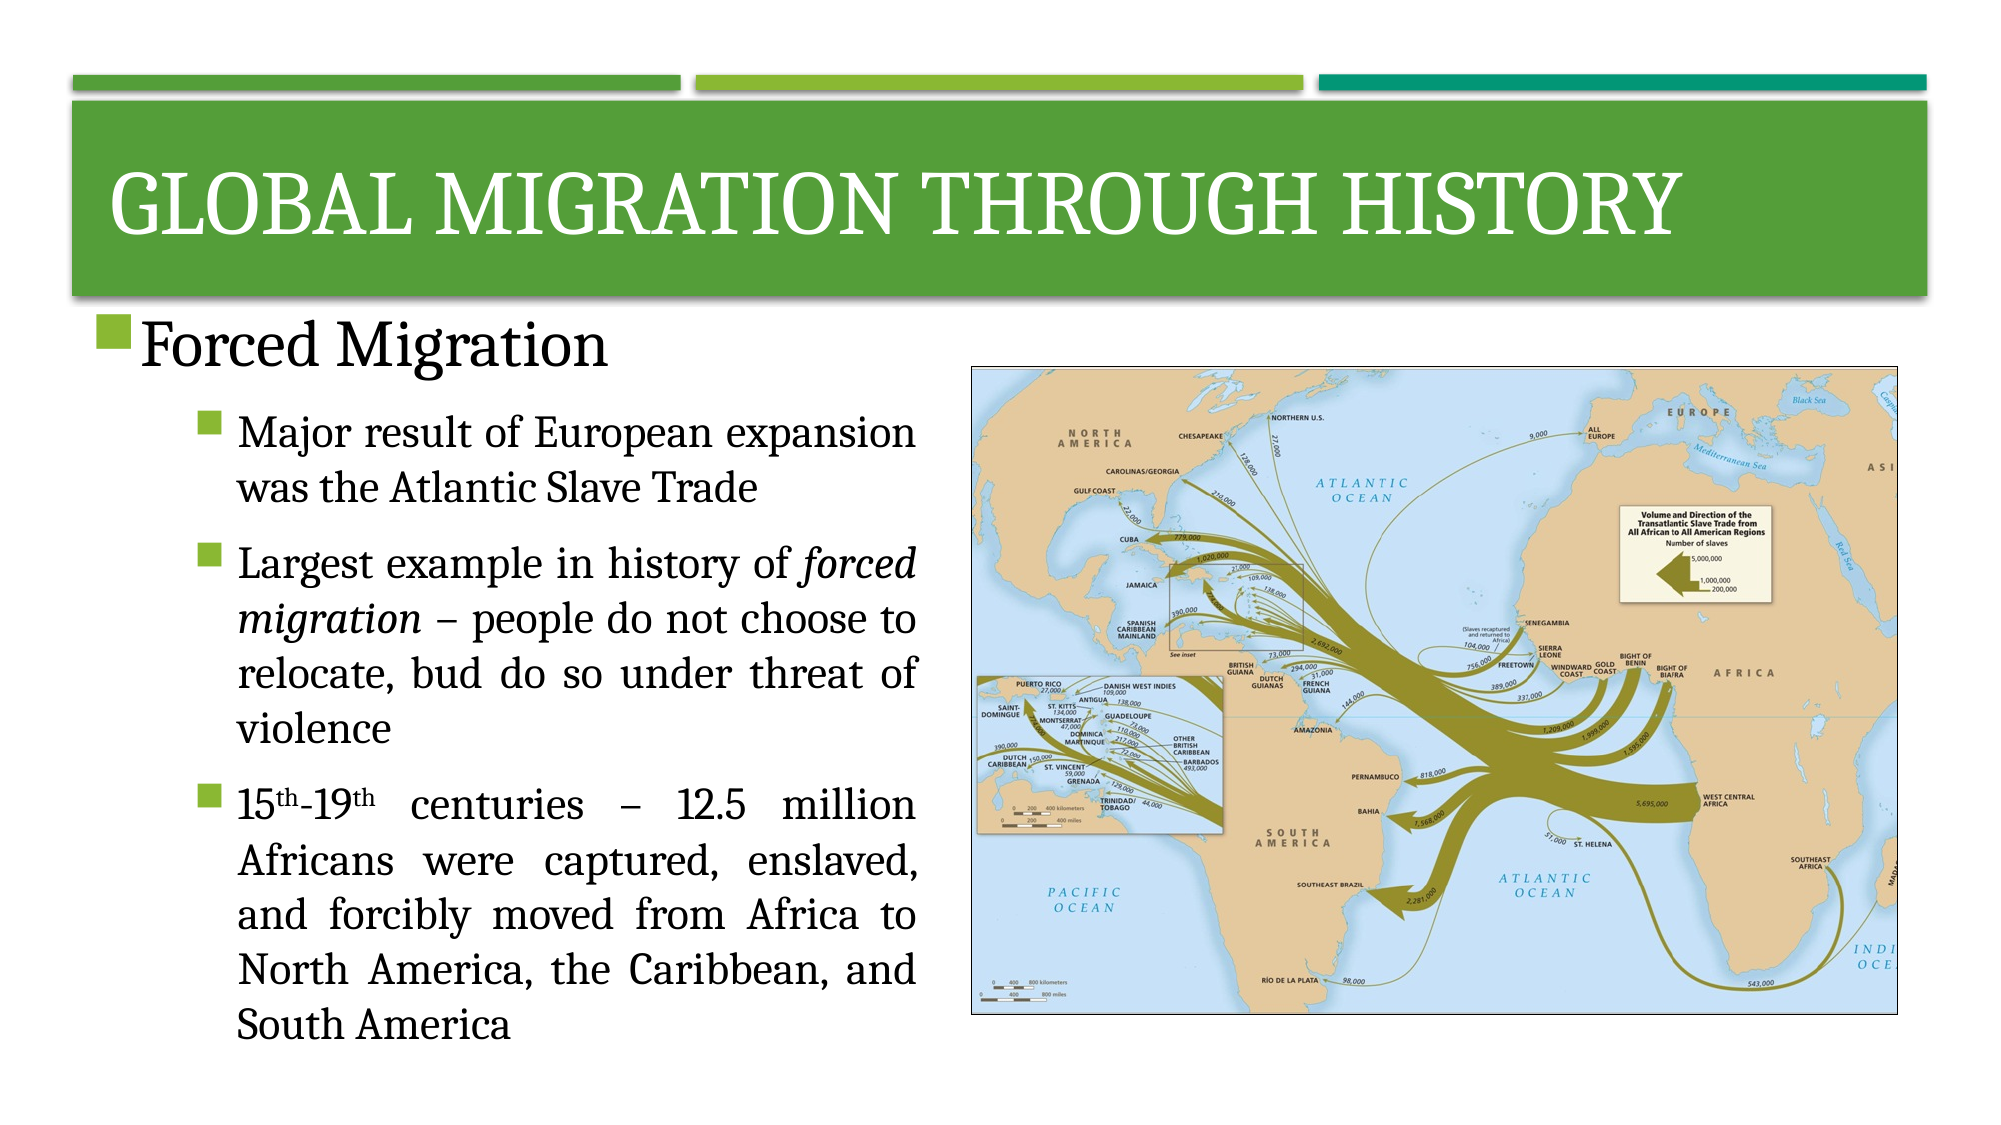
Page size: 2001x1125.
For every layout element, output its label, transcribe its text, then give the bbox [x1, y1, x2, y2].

title Global migration through history [95, 115, 1905, 282]
picture [971, 365, 1898, 1016]
list Forced Migration Major result of European expansion was the Atlantic Slave Trade Largest example in history of forced migration – people do not choose to relocate, bud do so under threat of violence 15th-19th centuries – 12.5 million Africans were captured, enslaved, and forcibly moved from Africa to North America, the Caribbean, and South America [75, 292, 933, 1125]
